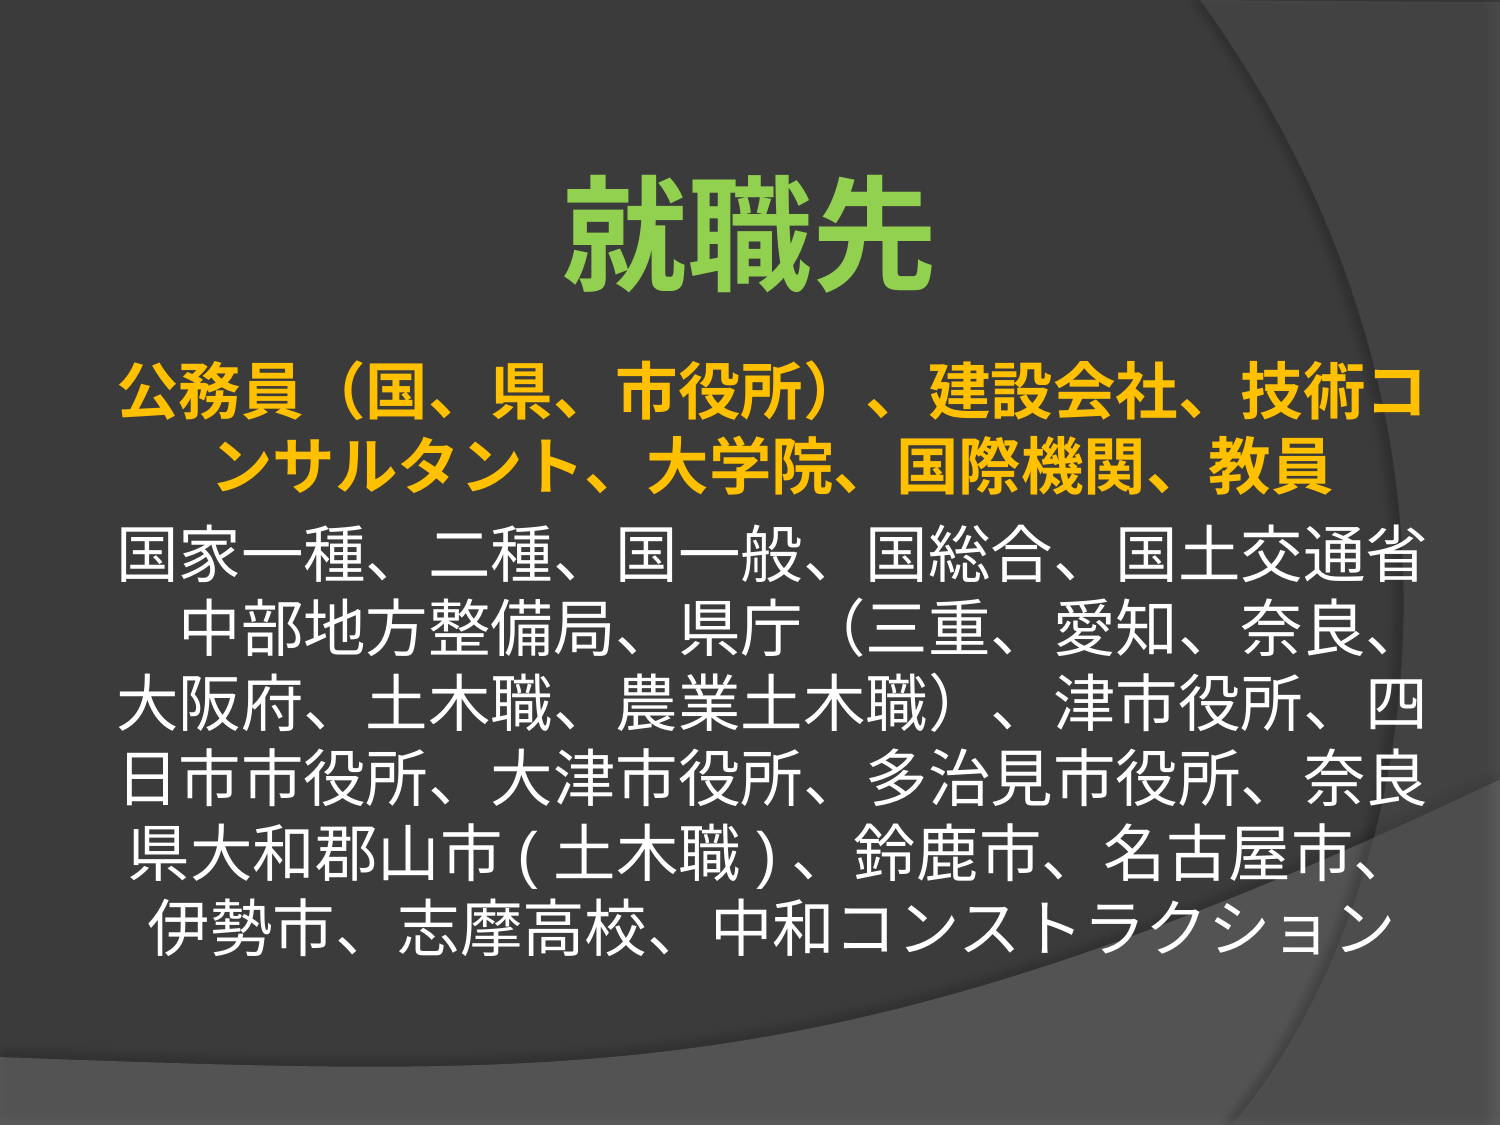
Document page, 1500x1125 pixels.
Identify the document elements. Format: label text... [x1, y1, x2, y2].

title 就職先 [0, 137, 1500, 325]
list 公務員（国、県、市役所）、建設会社、技術コンサルタント、大学院、国際機関、教員 国家一種、二種、国一般、国総合、国土交通省 中部地方整備局、県庁（三重、愛知、奈良、大阪府、土木職、農業土木職）、津市役所、四日市市役所、大津市役所、多治見市役所、奈良県大和郡山市(土木職)、鈴鹿市、名古屋市、伊勢市、志摩高校、中和コンストラクション [88, 344, 1450, 1020]
